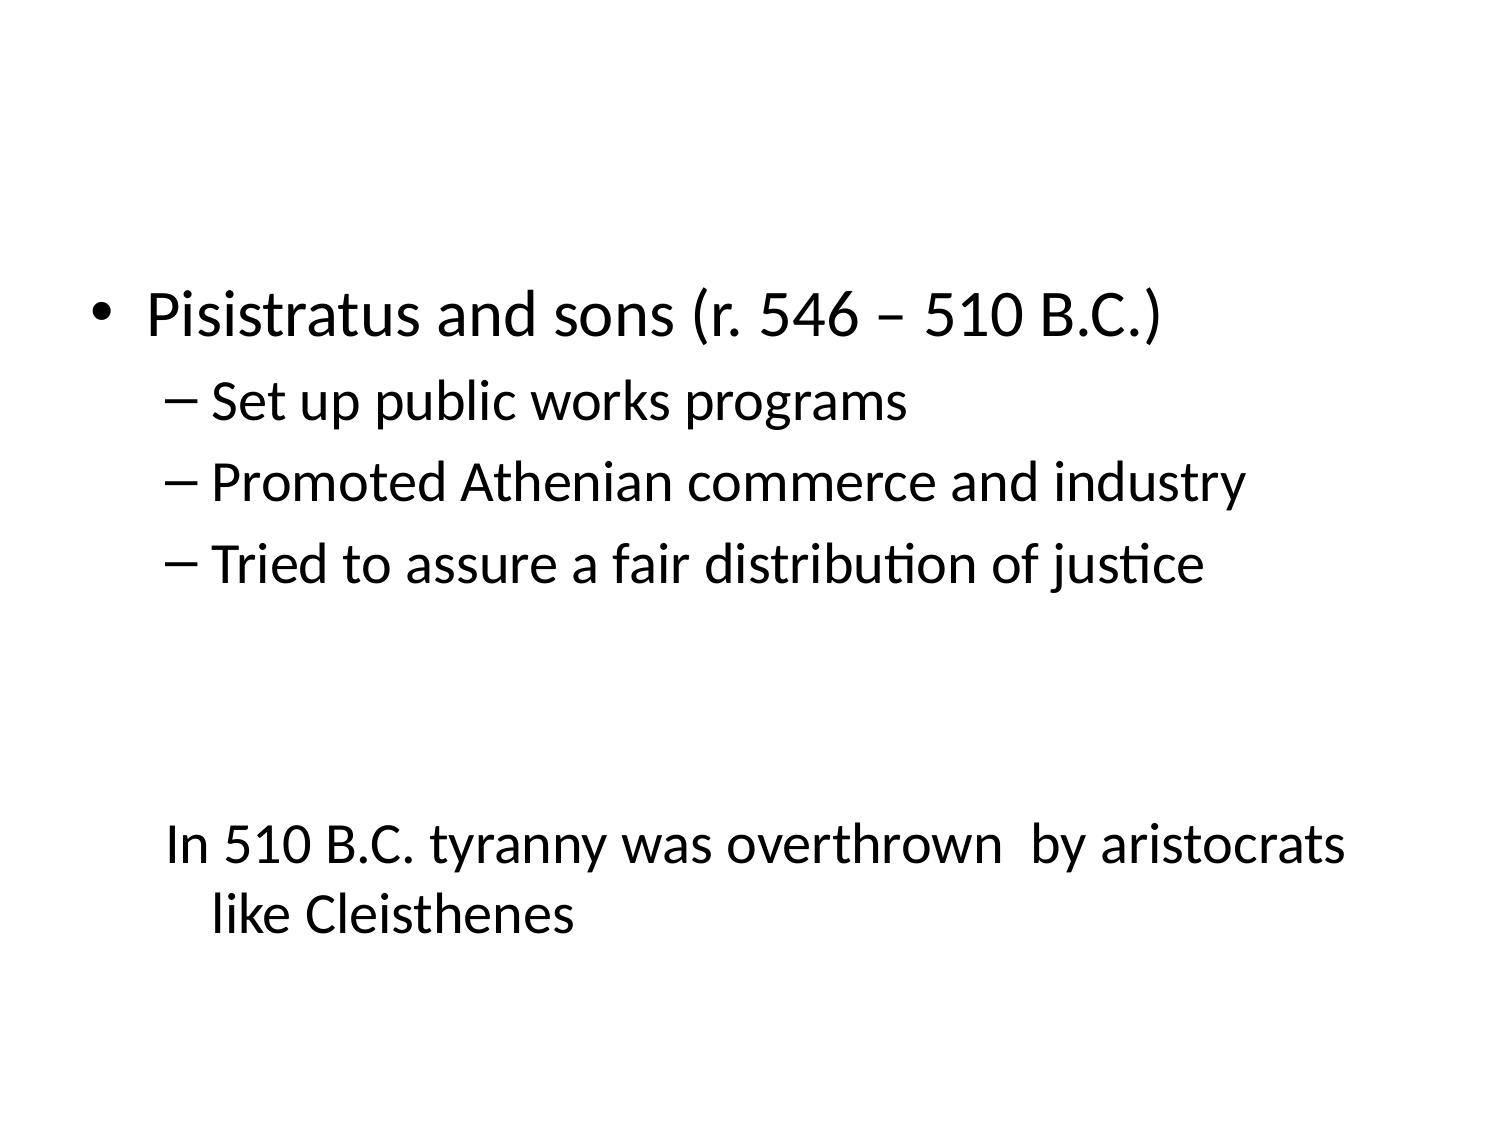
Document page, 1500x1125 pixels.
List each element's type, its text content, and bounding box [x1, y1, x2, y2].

list Pisistratus and sons (r. 546 – 510 B.C.) Set up public works programs Promoted Athenian commerce and industry Tried to assure a fair distribution of justice In 510 B.C. tyranny was overthrown by aristocrats like Cleisthenes [75, 262, 1425, 1005]
